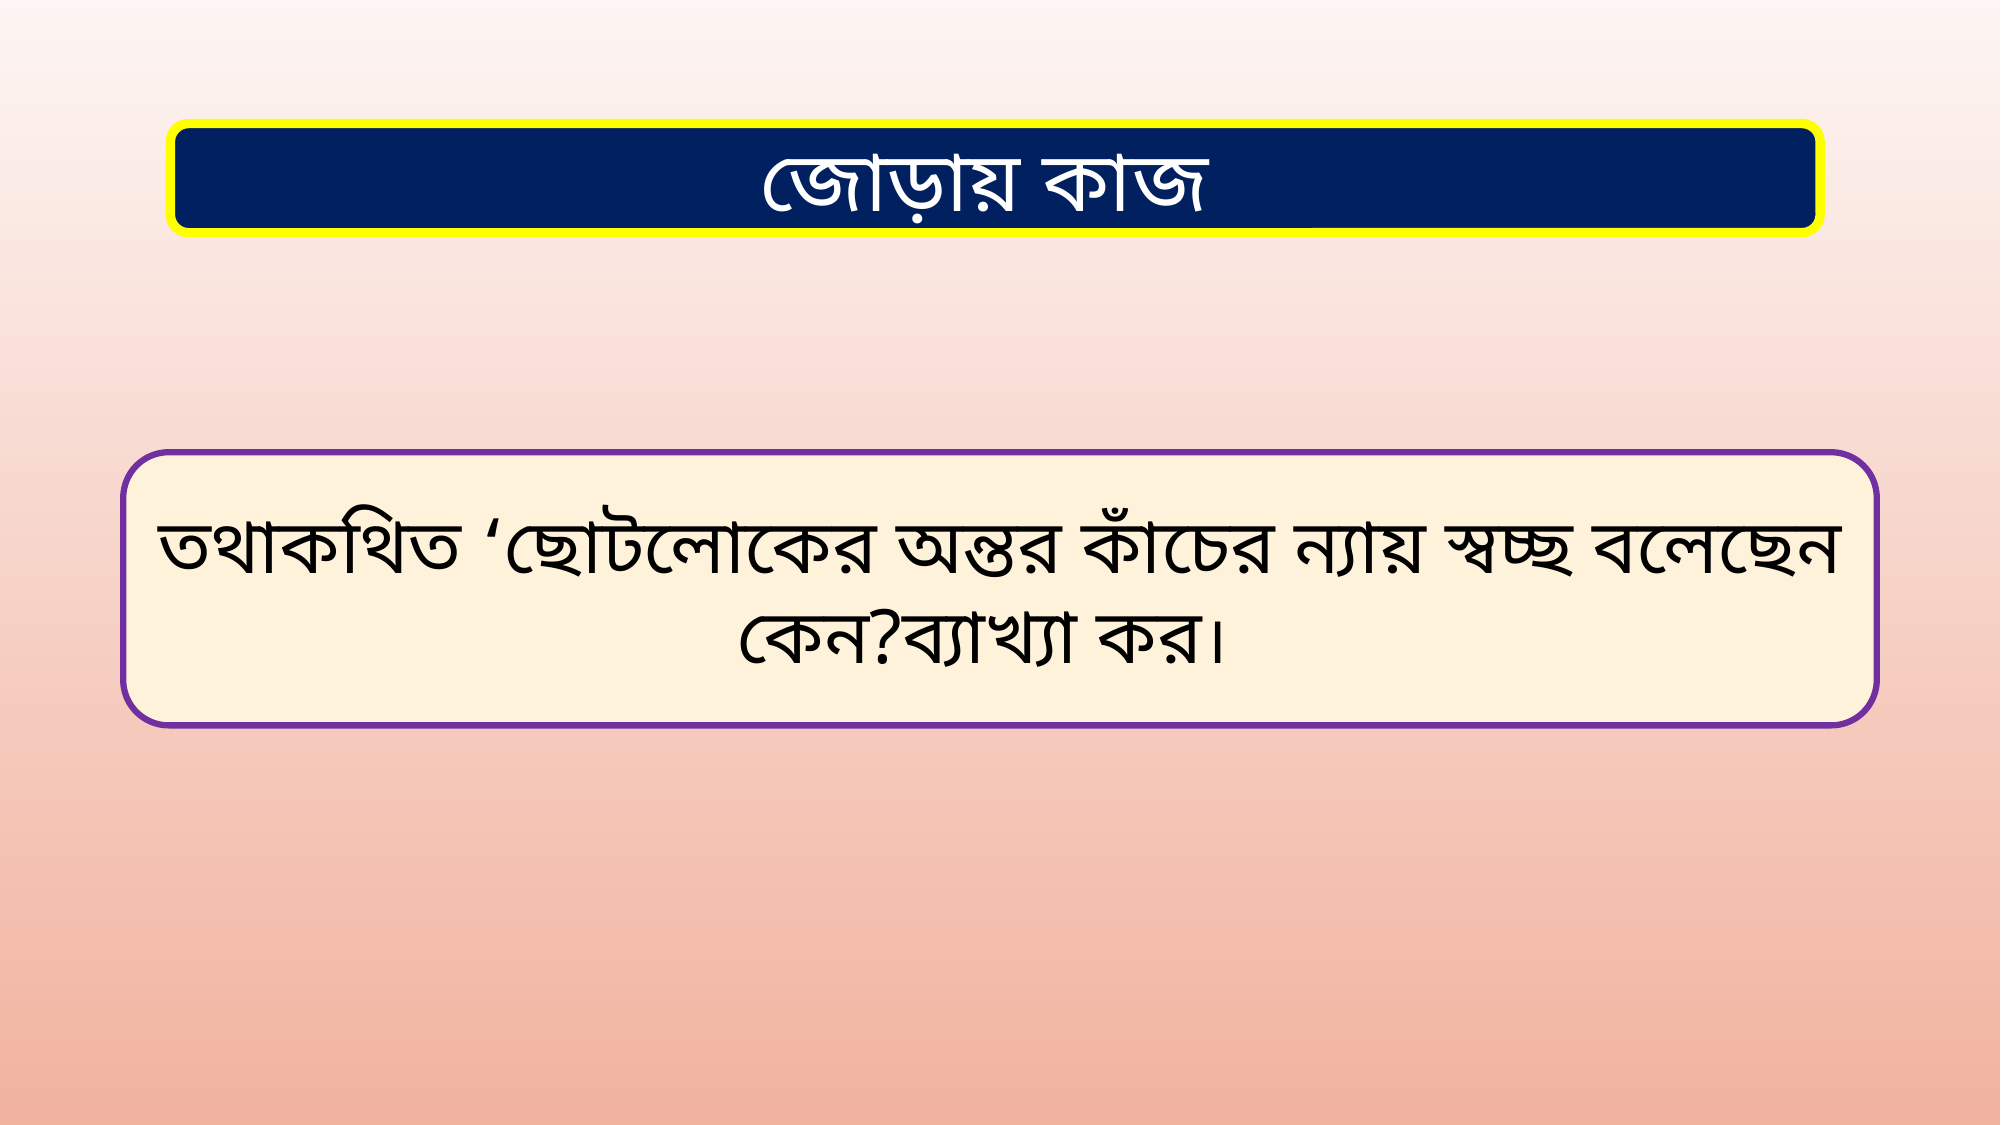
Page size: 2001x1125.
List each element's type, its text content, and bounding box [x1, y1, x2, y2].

text_box তথাকথিত ‘ছোটলোকের অন্তর কাঁচের ন্যায় স্বচ্ছ বলেছেন কেন?ব্যাখ্যা কর। [121, 450, 1879, 727]
text_box জোড়ায় কাজ [168, 121, 1822, 235]
